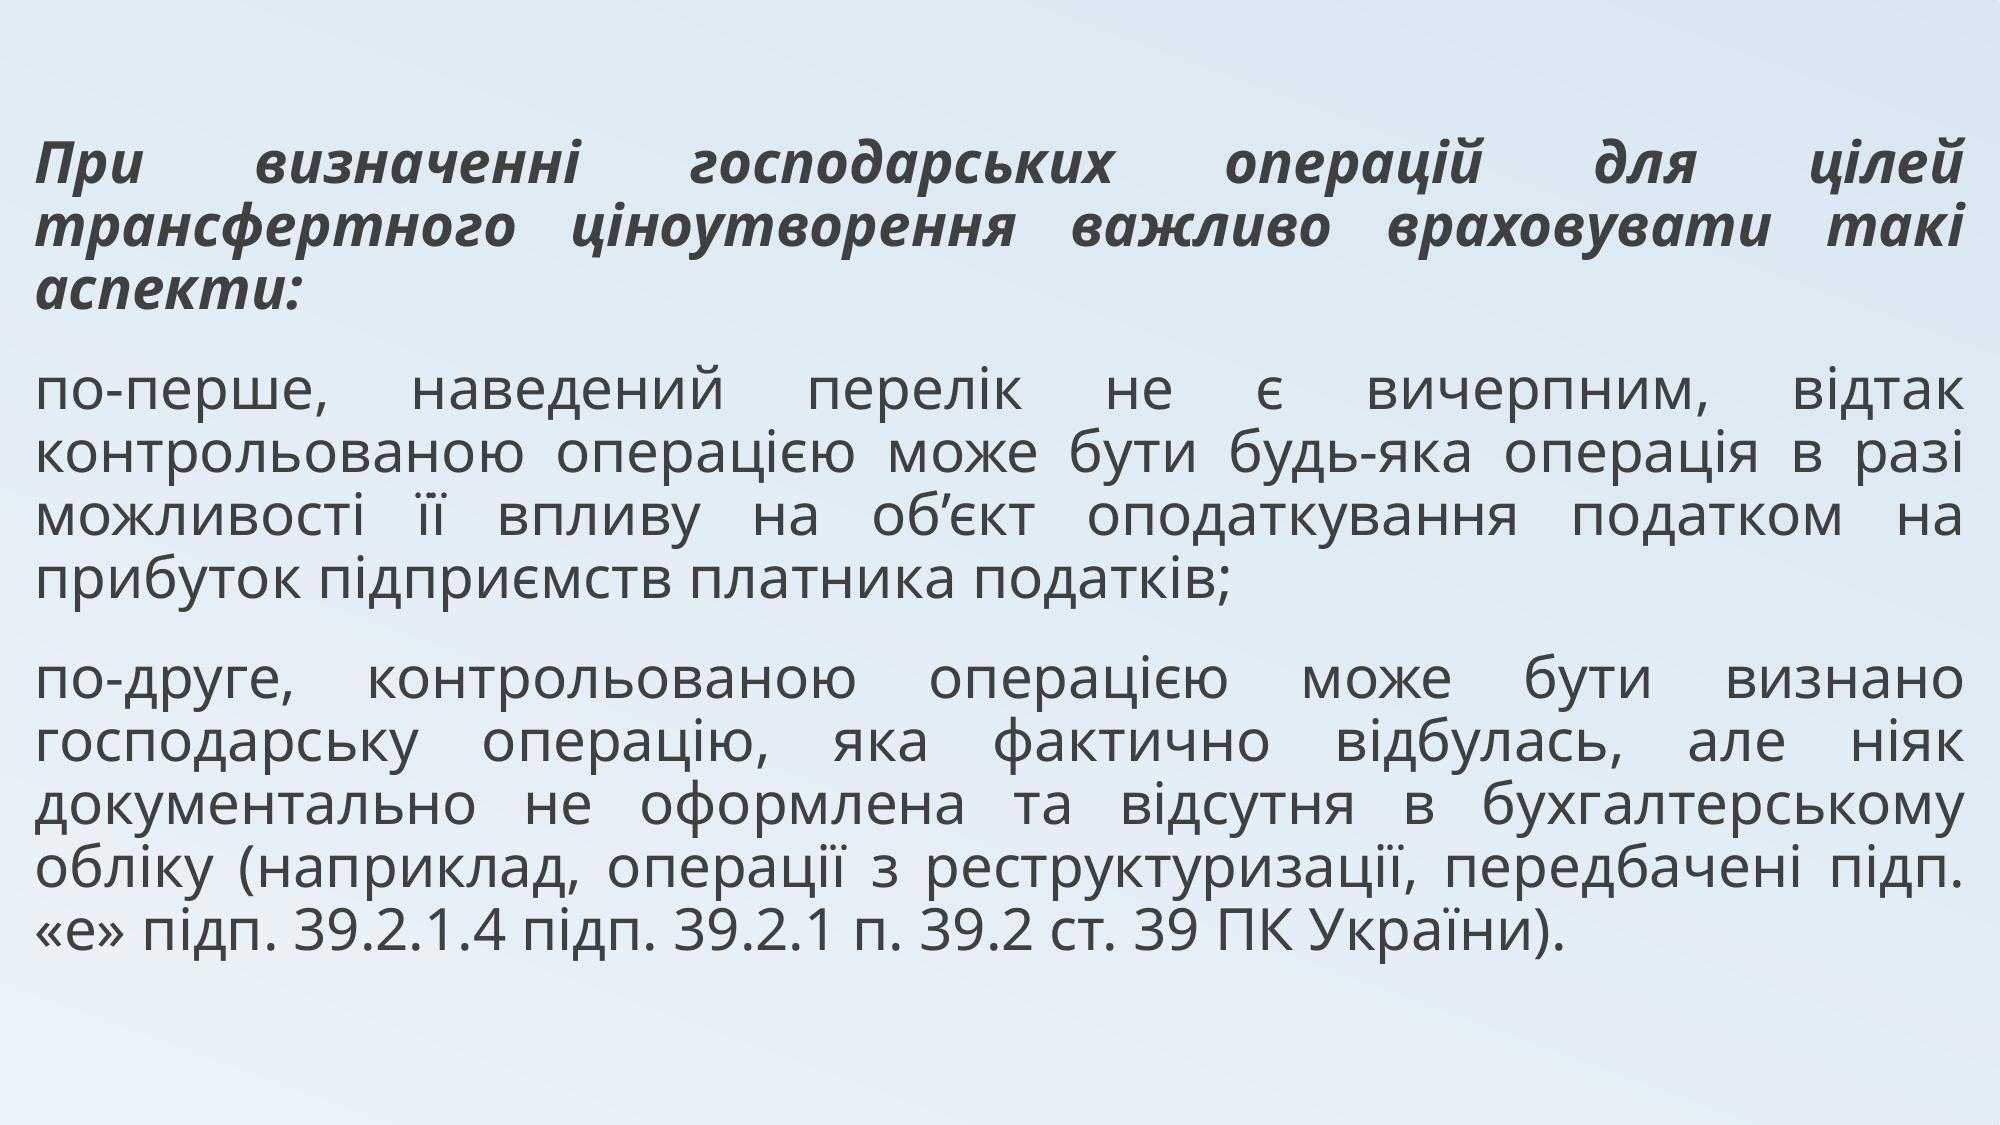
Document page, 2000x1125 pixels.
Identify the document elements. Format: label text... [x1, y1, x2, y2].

list При визначенні господарських операцій для цілей трансфертного ціноутворення важливо враховувати такі аспекти: по-перше, наведений перелік не є вичерпним, відтак контрольованою операцією може бути будь-яка операція в разі можливості її впливу на об’єкт оподаткування податком на прибуток підприємств платника податків; по-друге, контрольованою операцією може бути визнано господарську операцію, яка фактично відбулась, але ніяк документально не оформлена та відсутня в бухгалтерському обліку (наприклад, операції з реструктуризації, передбачені підп. «е» підп. 39.2.1.4 підп. 39.2.1 п. 39.2 ст. 39 ПК України). [19, 125, 1981, 1059]
